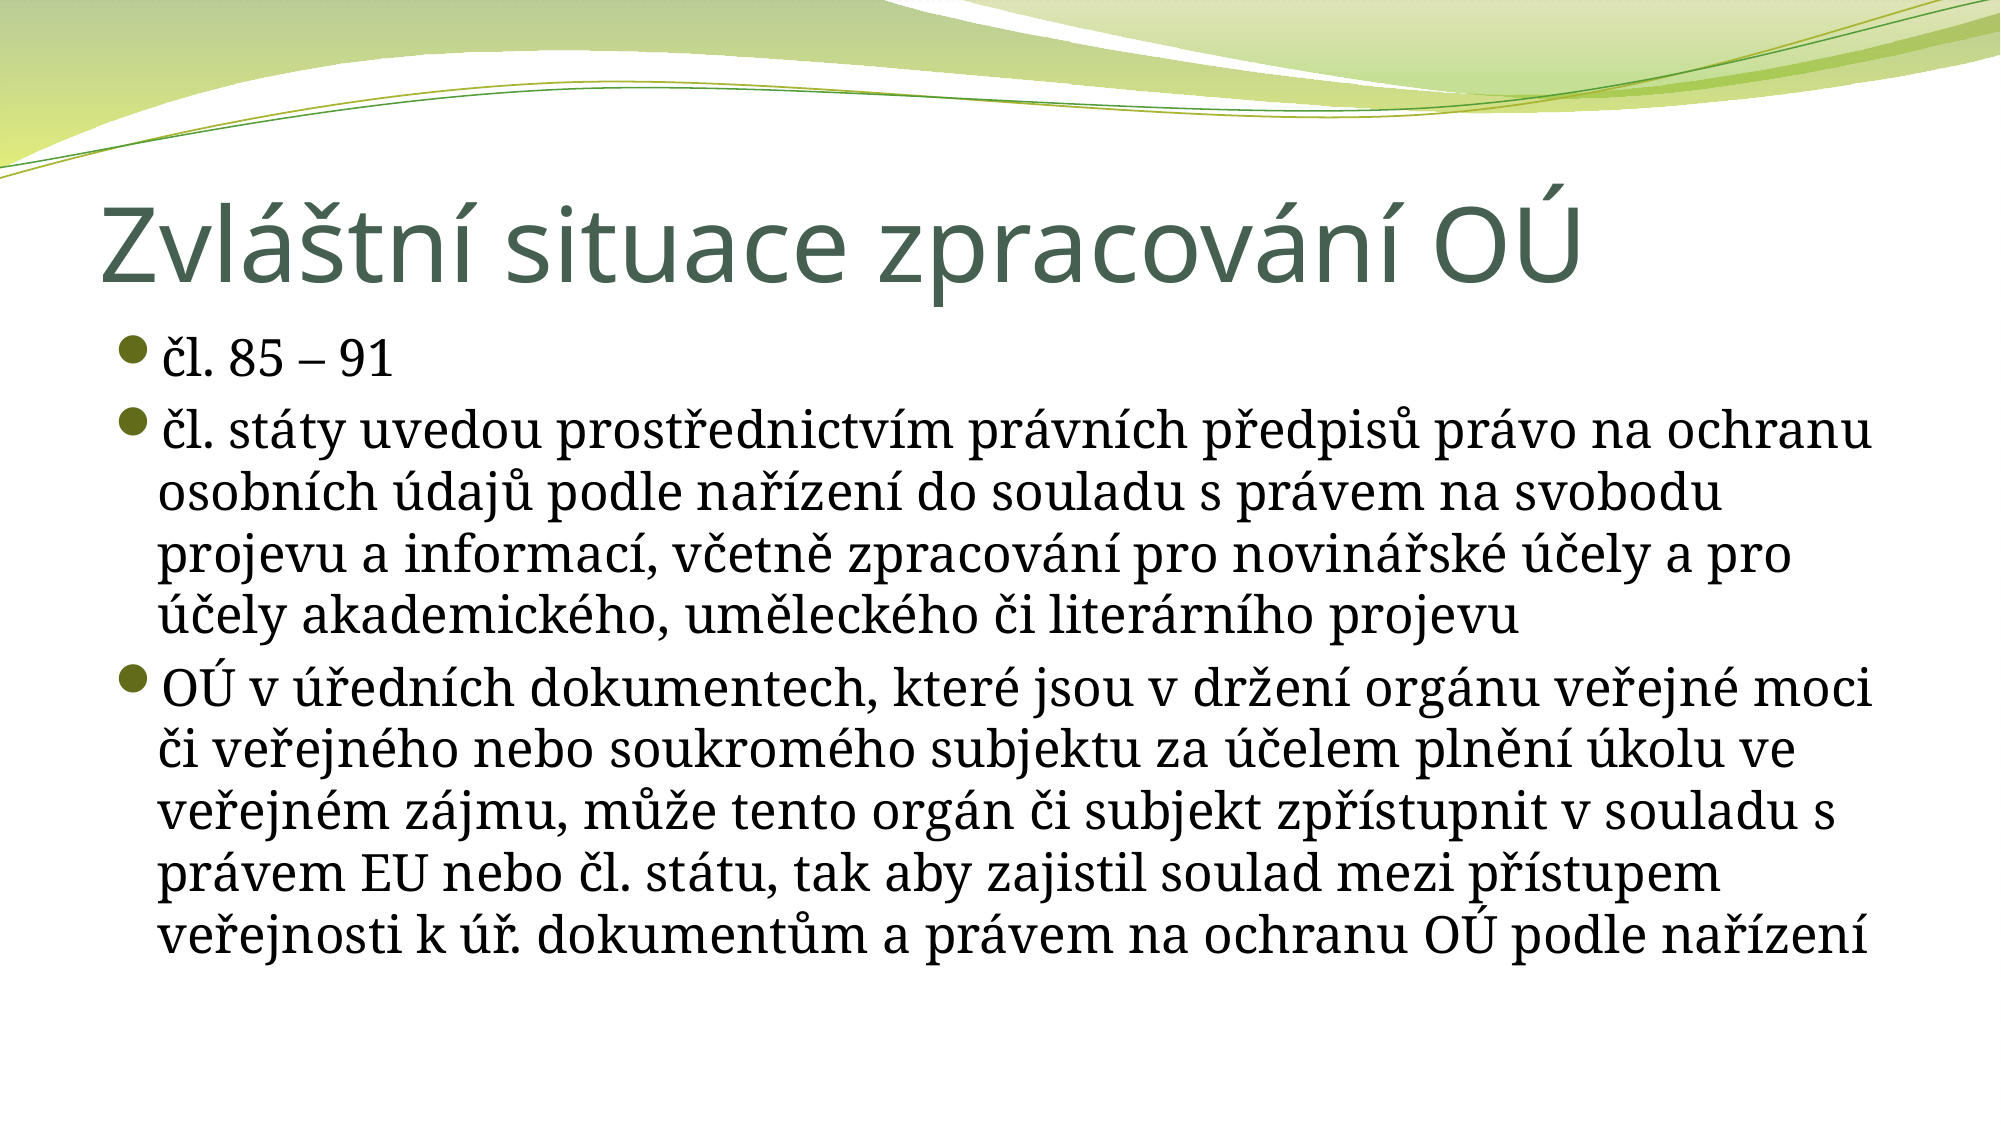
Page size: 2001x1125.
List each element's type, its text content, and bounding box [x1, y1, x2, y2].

list čl. 85 – 91 čl. státy uvedou prostřednictvím právních předpisů právo na ochranu osobních údajů podle nařízení do souladu s právem na svobodu projevu a informací, včetně zpracování pro novinářské účely a pro účely akademického, uměleckého či literárního projevu OÚ v úředních dokumentech, které jsou v držení orgánu veřejné moci či veřejného nebo soukromého subjektu za účelem plnění úkolu ve veřejném zájmu, může tento orgán či subjekt zpřístupnit v souladu s právem EU nebo čl. státu, tak aby zajistil soulad mezi přístupem veřejnosti k úř. dokumentům a právem na ochranu OÚ podle nařízení [99, 317, 1900, 1038]
title Zvláštní situace zpracování OÚ [99, 115, 1900, 303]
